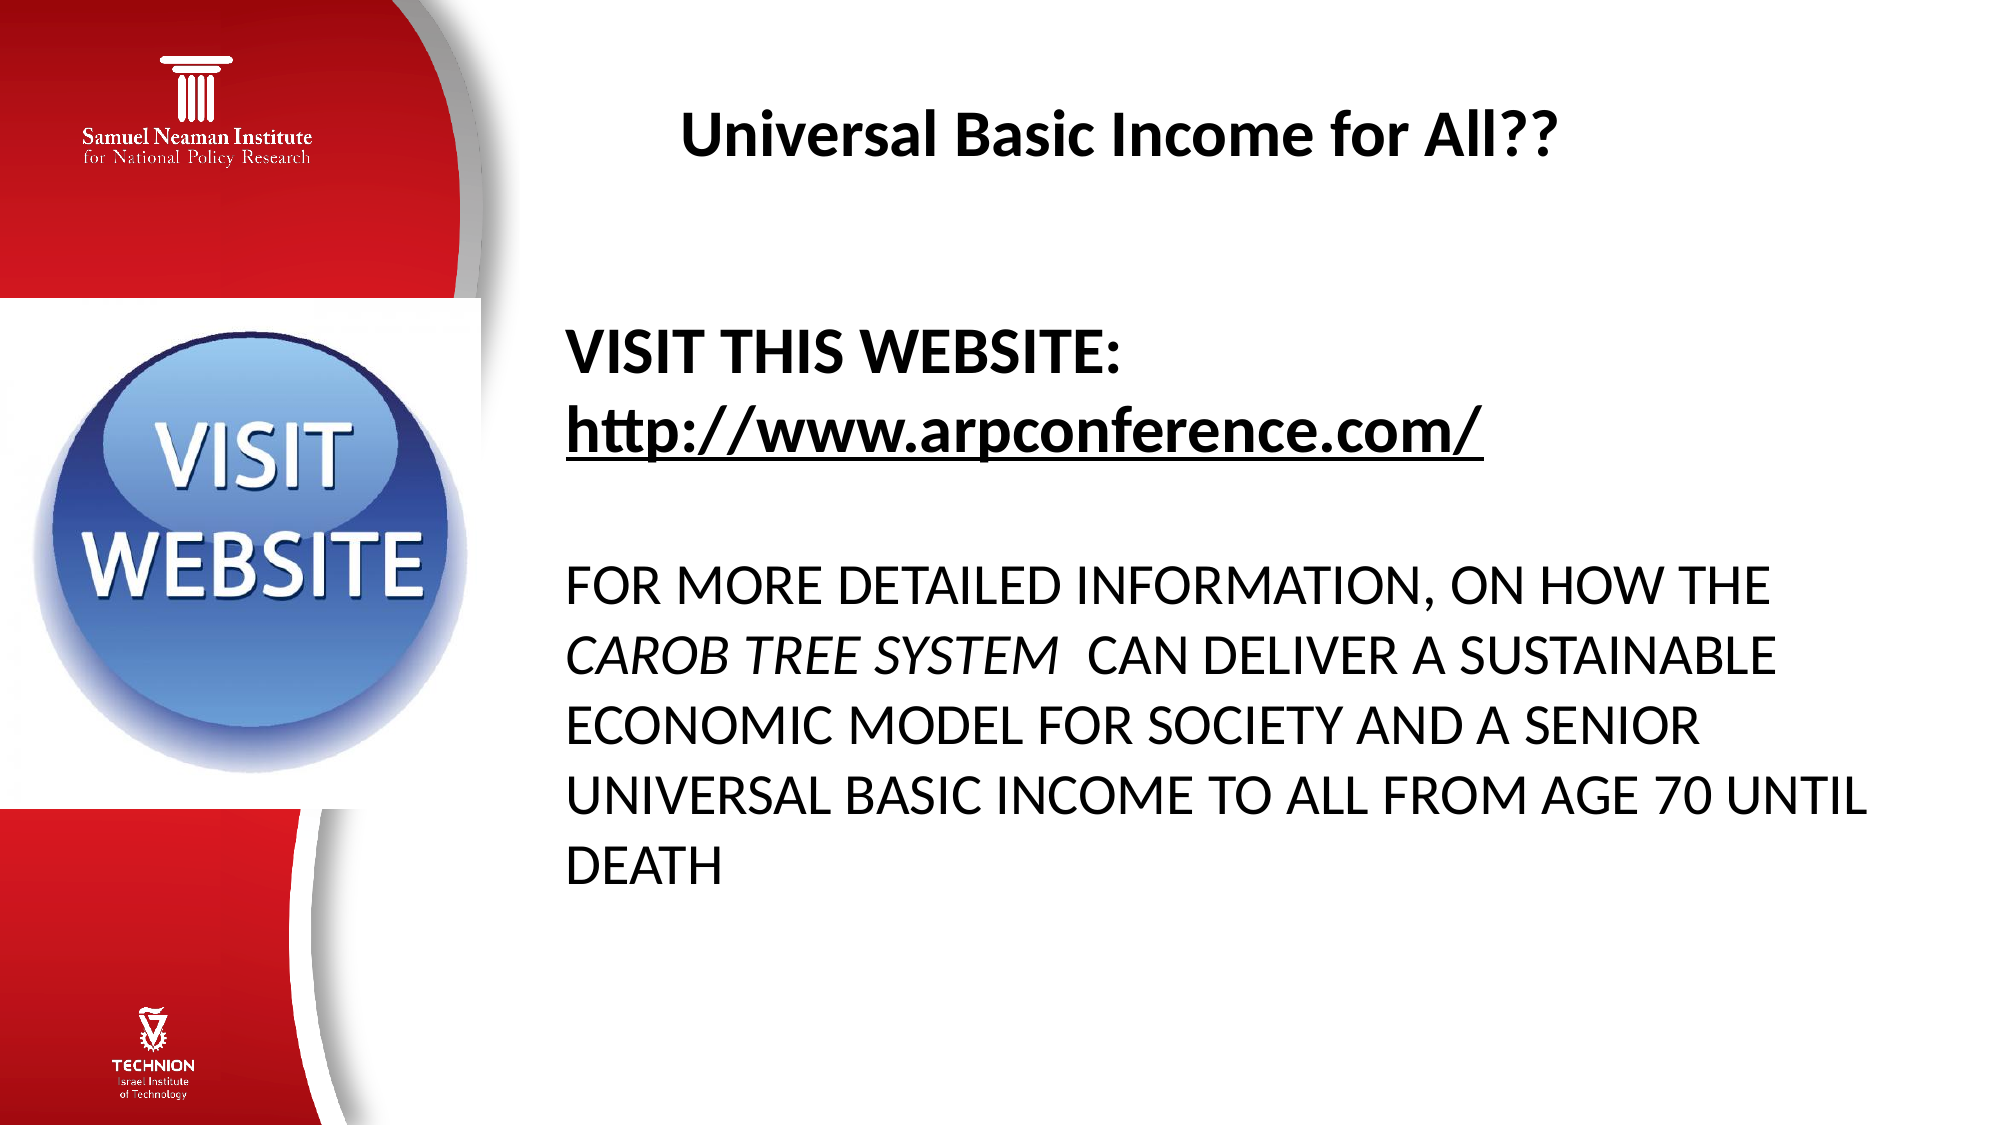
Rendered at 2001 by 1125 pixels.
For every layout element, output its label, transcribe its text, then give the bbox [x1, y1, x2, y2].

text_box VISIT THIS WEBSITE: http://www.arpconference.com/ FOR MORE DETAILED INFORMATION, ON HOW THE CAROB TREE SYSTEM CAN DELIVER A SUSTAINABLE ECONOMIC MODEL FOR SOCIETY AND A SENIOR UNIVERSAL BASIC INCOME TO ALL FROM AGE 70 UNTIL DEATH [551, 298, 1916, 904]
picture [0, 0, 520, 1125]
text_box Universal Basic Income for All?? [620, 82, 1577, 178]
